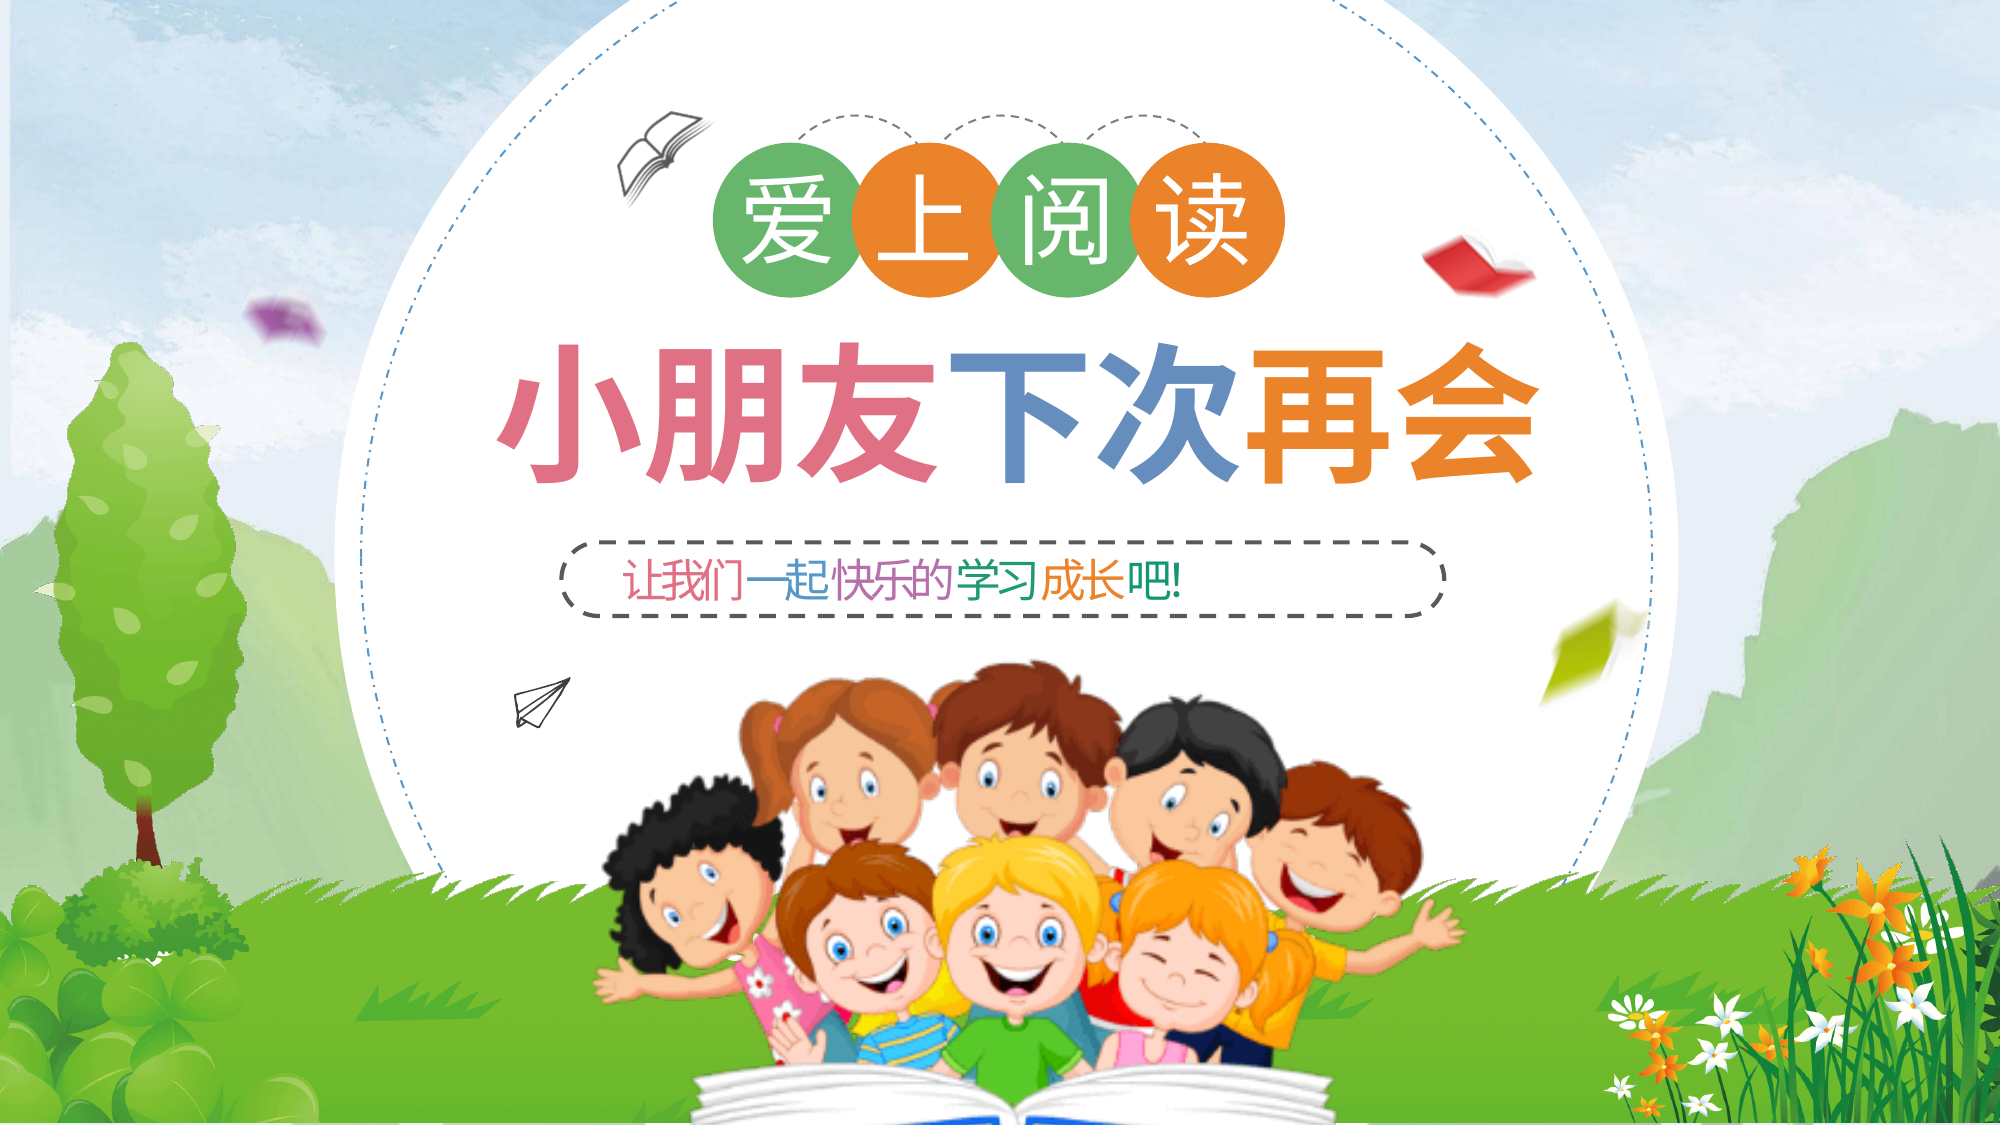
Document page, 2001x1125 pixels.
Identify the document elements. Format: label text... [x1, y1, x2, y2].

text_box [712, 115, 1285, 298]
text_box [561, 542, 1445, 616]
picture [543, 44, 756, 238]
text_box 小朋友下次再会 [1679, 313, 1821, 318]
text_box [334, 0, 1679, 318]
picture [0, 0, 2000, 1125]
